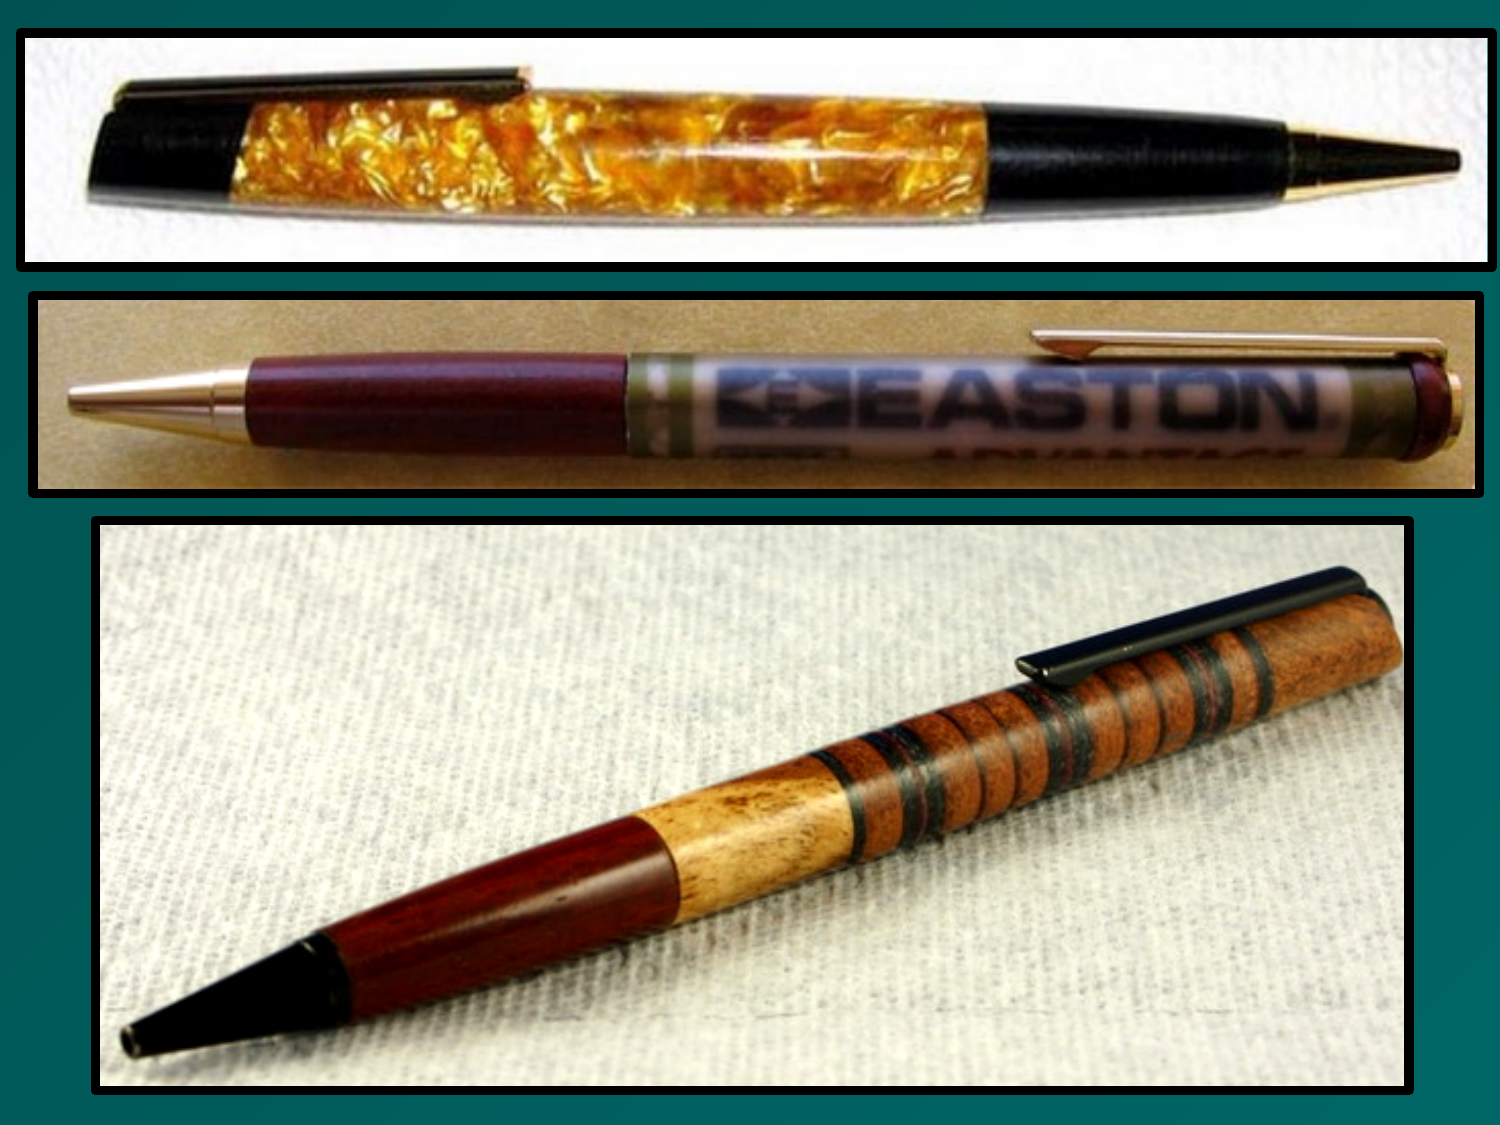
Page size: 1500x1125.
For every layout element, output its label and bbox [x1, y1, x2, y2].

picture [24, 37, 1488, 263]
picture [37, 299, 1476, 489]
picture [99, 524, 1405, 1087]
